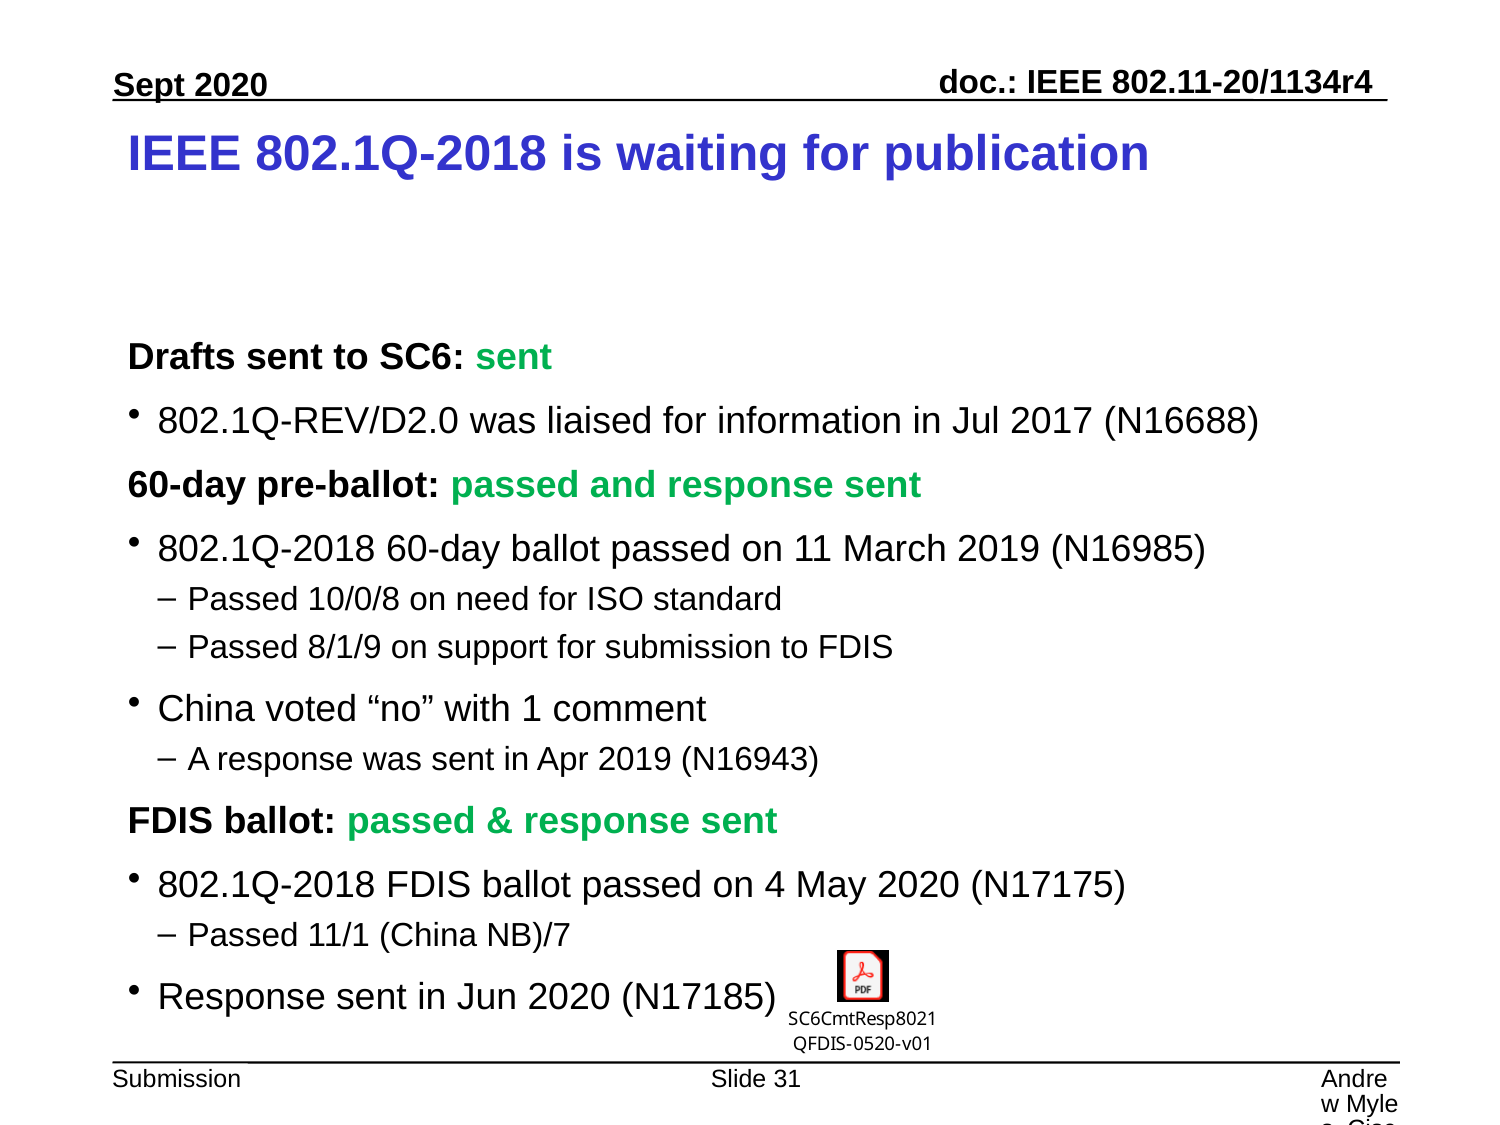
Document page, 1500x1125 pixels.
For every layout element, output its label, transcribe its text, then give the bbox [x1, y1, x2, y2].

title IEEE 802.1Q-2018 is waiting for publication [112, 112, 1388, 288]
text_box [787, 950, 938, 1084]
list Drafts sent to SC6: sent 802.1Q-REV/D2.0 was liaised for information in Jul 2017 (N16688) 60-day pre-ballot: passed and response sent 802.1Q-2018 60-day ballot passed on 11 March 2019 (N16985) Passed 10/0/8 on need for ISO standard Passed 8/1/9 on support for submission to FDIS China voted “no” with 1 comment A response was sent in Apr 2019 (N16943) FDIS ballot: passed & response sent 802.1Q-2018 FDIS ballot passed on 4 May 2020 (N17175) Passed 11/1 (China NB)/7 Response sent in Jun 2020 (N17185) [112, 324, 1388, 1000]
slide_number Slide 31 [709, 1061, 803, 1093]
footer Andrew Myles, Cisco [1320, 1061, 1402, 1093]
